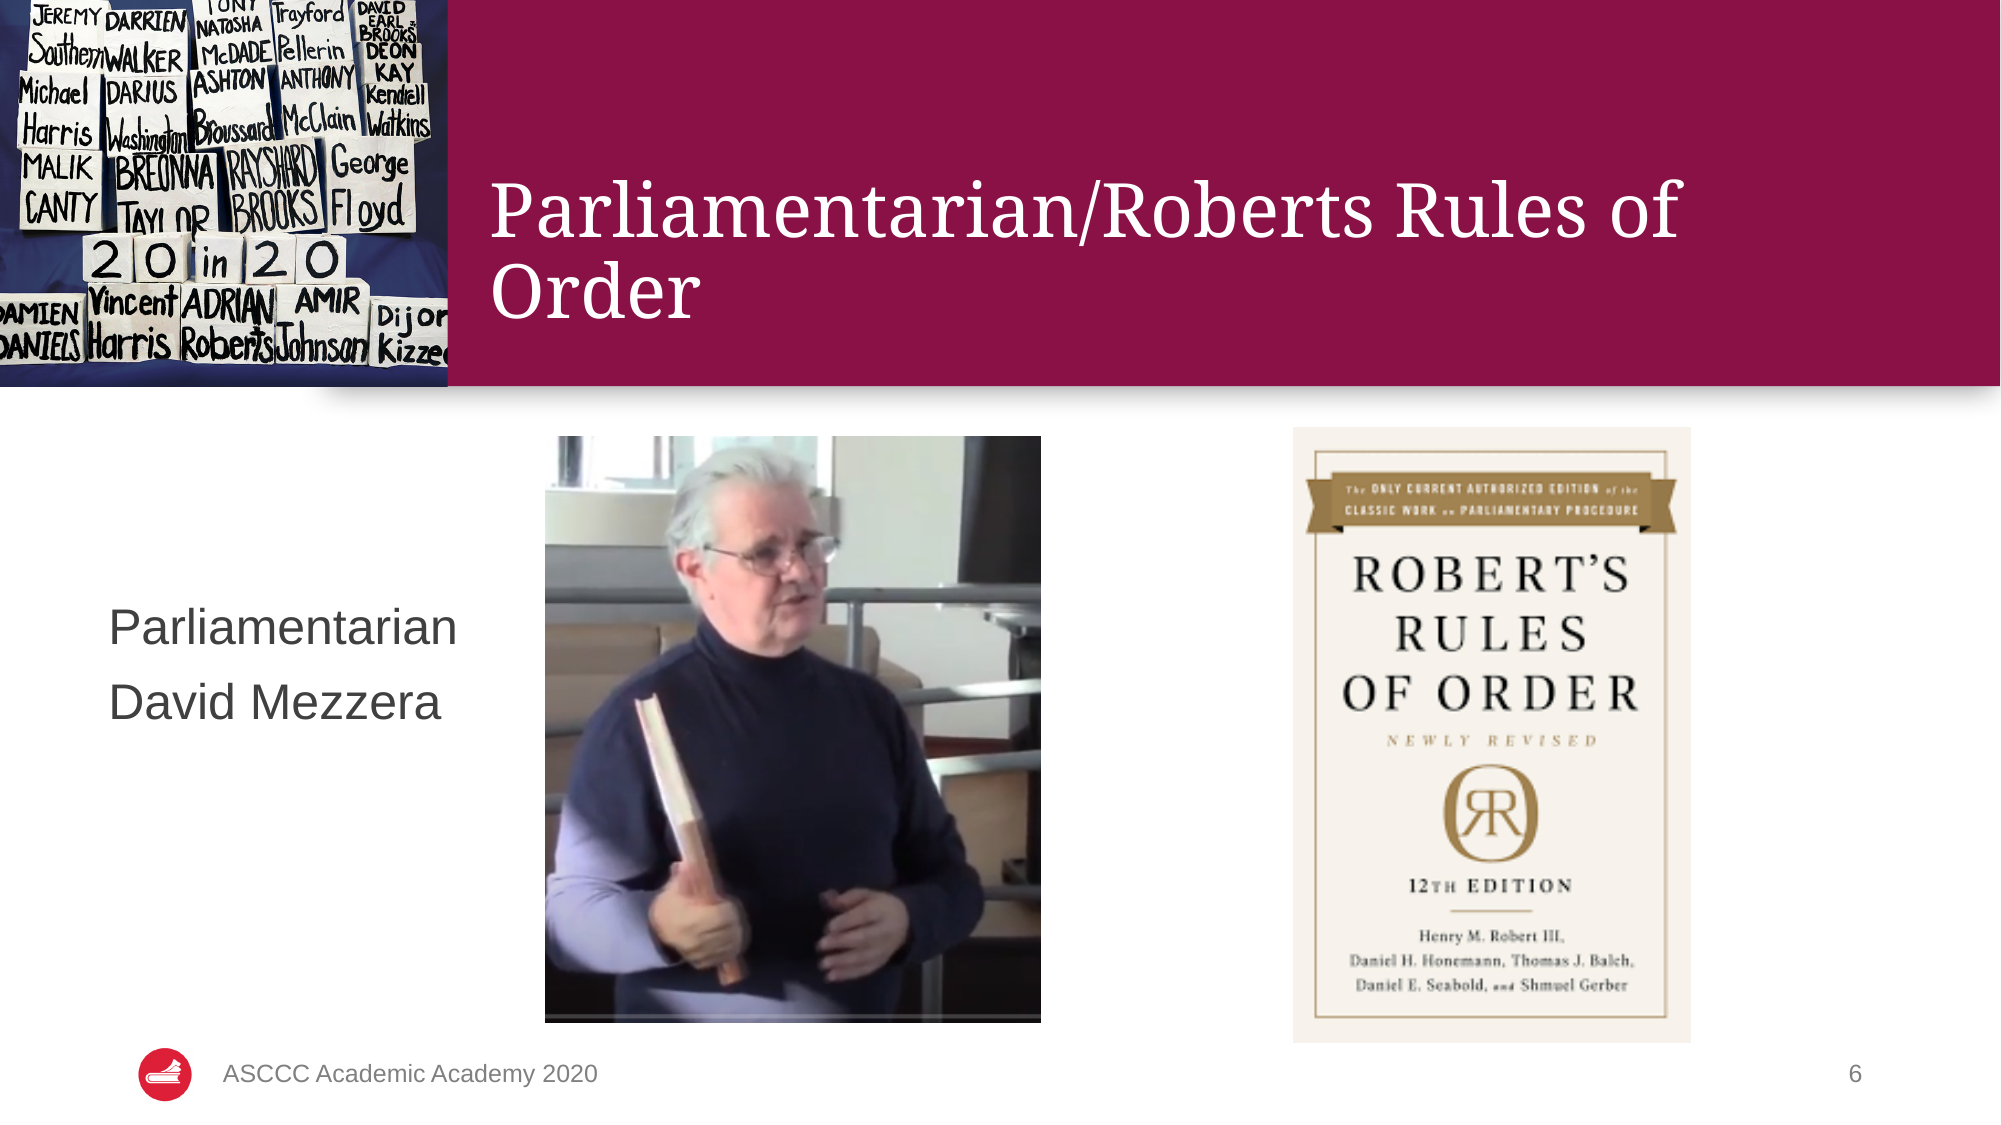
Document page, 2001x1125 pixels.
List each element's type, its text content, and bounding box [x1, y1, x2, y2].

picture [1293, 427, 1691, 1043]
picture [0, 0, 448, 387]
picture [545, 436, 1041, 1023]
footer ASCCC Academic Academy 2020 [207, 1042, 883, 1103]
slide_number 6 [1712, 1042, 1863, 1103]
title Parliamentarian/Roberts Rules of Order [474, 66, 1863, 343]
list Parliamentarian David Mezzera [93, 594, 2000, 1125]
